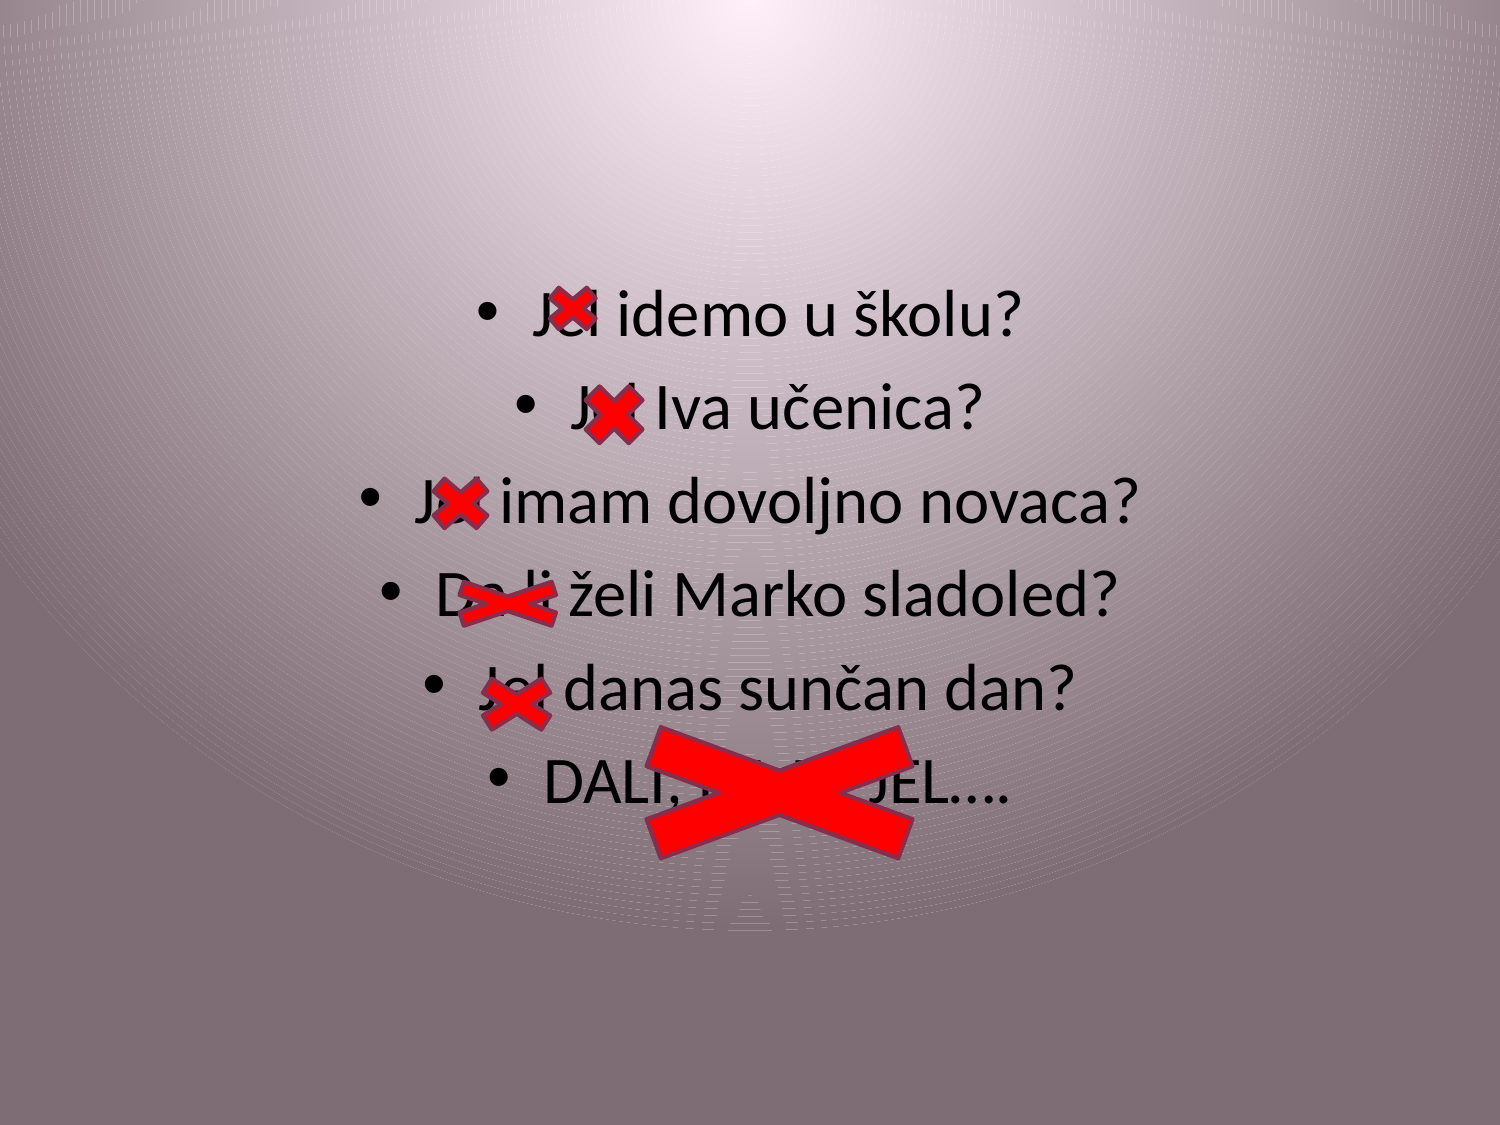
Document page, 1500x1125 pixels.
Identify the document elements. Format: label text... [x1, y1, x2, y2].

text_box [480, 676, 553, 732]
list Jel idemo u školu? Jel Iva učenica? Jel imam dovoljno novaca? Da li želi Marko sladoled? Jel danas sunčan dan? DALI, DA LI, JEL…. [75, 262, 1425, 1005]
text_box [431, 476, 490, 531]
text_box [457, 579, 558, 628]
text_box [583, 384, 645, 446]
text_box [644, 725, 915, 861]
text_box [547, 285, 598, 332]
